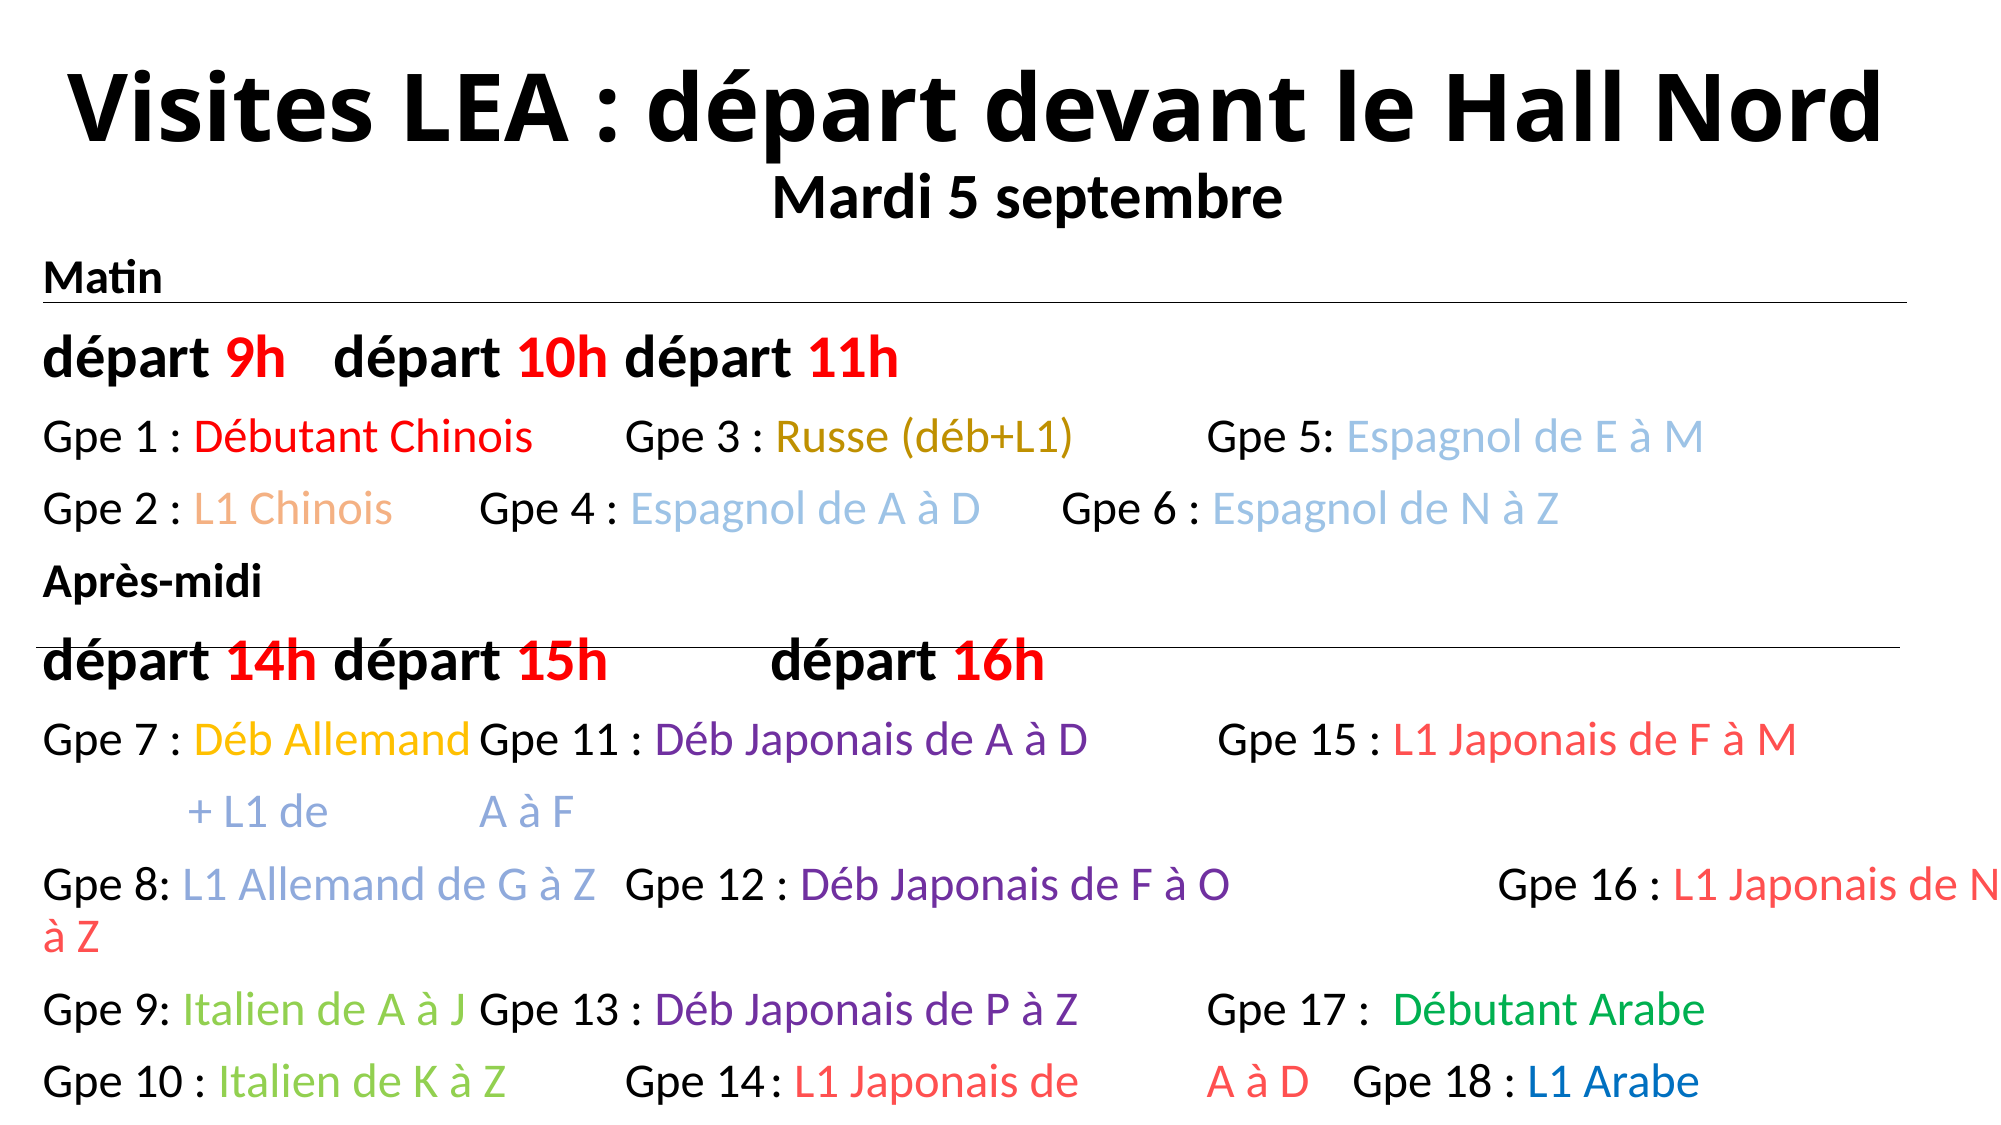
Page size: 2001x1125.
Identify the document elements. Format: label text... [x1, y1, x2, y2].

subtitle Mardi 5 septembre Matin départ 9h départ 10h départ 11h Gpe 1 : Débutant Chinois Gpe 3 : Russe (déb+L1) Gpe 5: Espagnol de E à M Gpe 2 : L1 Chinois Gpe 4 : Espagnol de A à D Gpe 6 : Espagnol de N à Z Après-midi départ 14h départ 15h départ 16h Gpe 7 : Déb Allemand Gpe 11 : Déb Japonais de A à D Gpe 15 : L1 Japonais de F à M + L1 de A à F Gpe 8: L1 Allemand de G à Z Gpe 12 : Déb Japonais de F à O Gpe 16 : L1 Japonais de N à Z Gpe 9: Italien de A à J Gpe 13 : Déb Japonais de P à Z Gpe 17 : Débutant Arabe Gpe 10 : Italien de K à Z Gpe 14 : L1 Japonais de A à D Gpe 18 : L1 Arabe [27, 154, 2000, 1125]
title Visites LEA : départ devant le Hall Nord [51, 0, 1904, 154]
